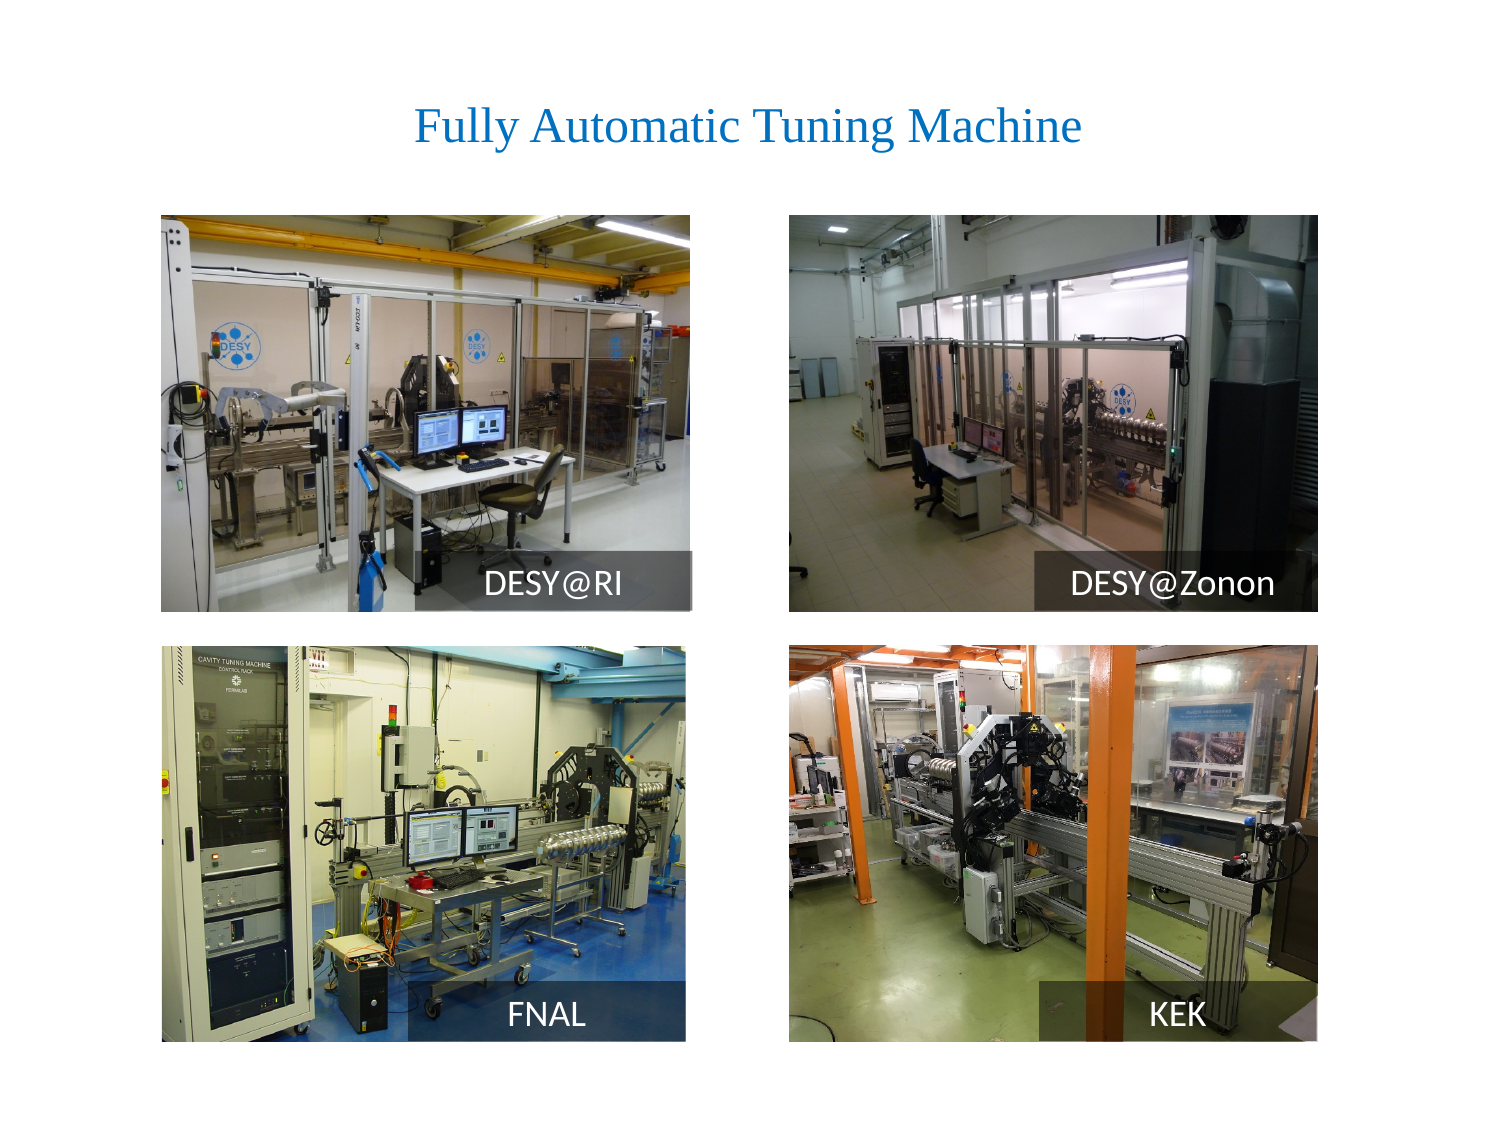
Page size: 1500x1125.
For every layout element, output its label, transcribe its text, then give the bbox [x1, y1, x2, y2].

title Fully Automatic Tuning Machine [77, 53, 1420, 199]
picture [789, 215, 1318, 612]
picture [161, 215, 690, 612]
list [789, 645, 1318, 1042]
picture [161, 645, 686, 1042]
